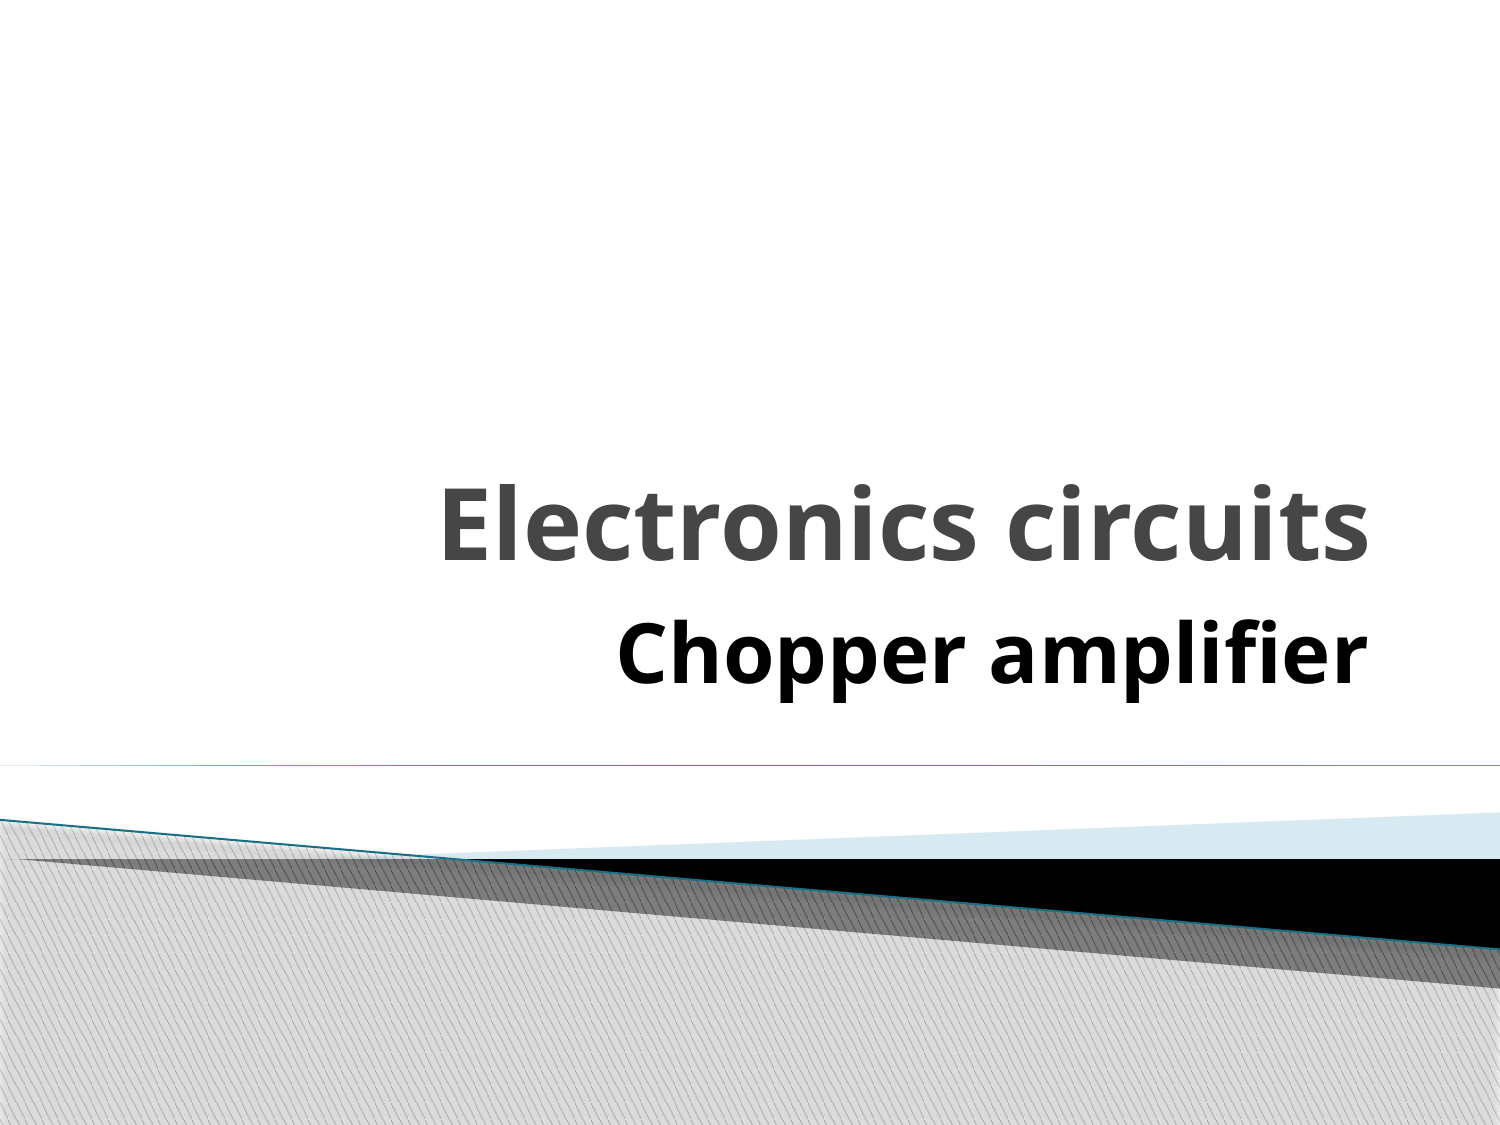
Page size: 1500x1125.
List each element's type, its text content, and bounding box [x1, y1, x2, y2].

subtitle Chopper amplifier [112, 592, 1388, 790]
picture [5, 859, 1500, 989]
title Electronics circuits [112, 287, 1388, 588]
